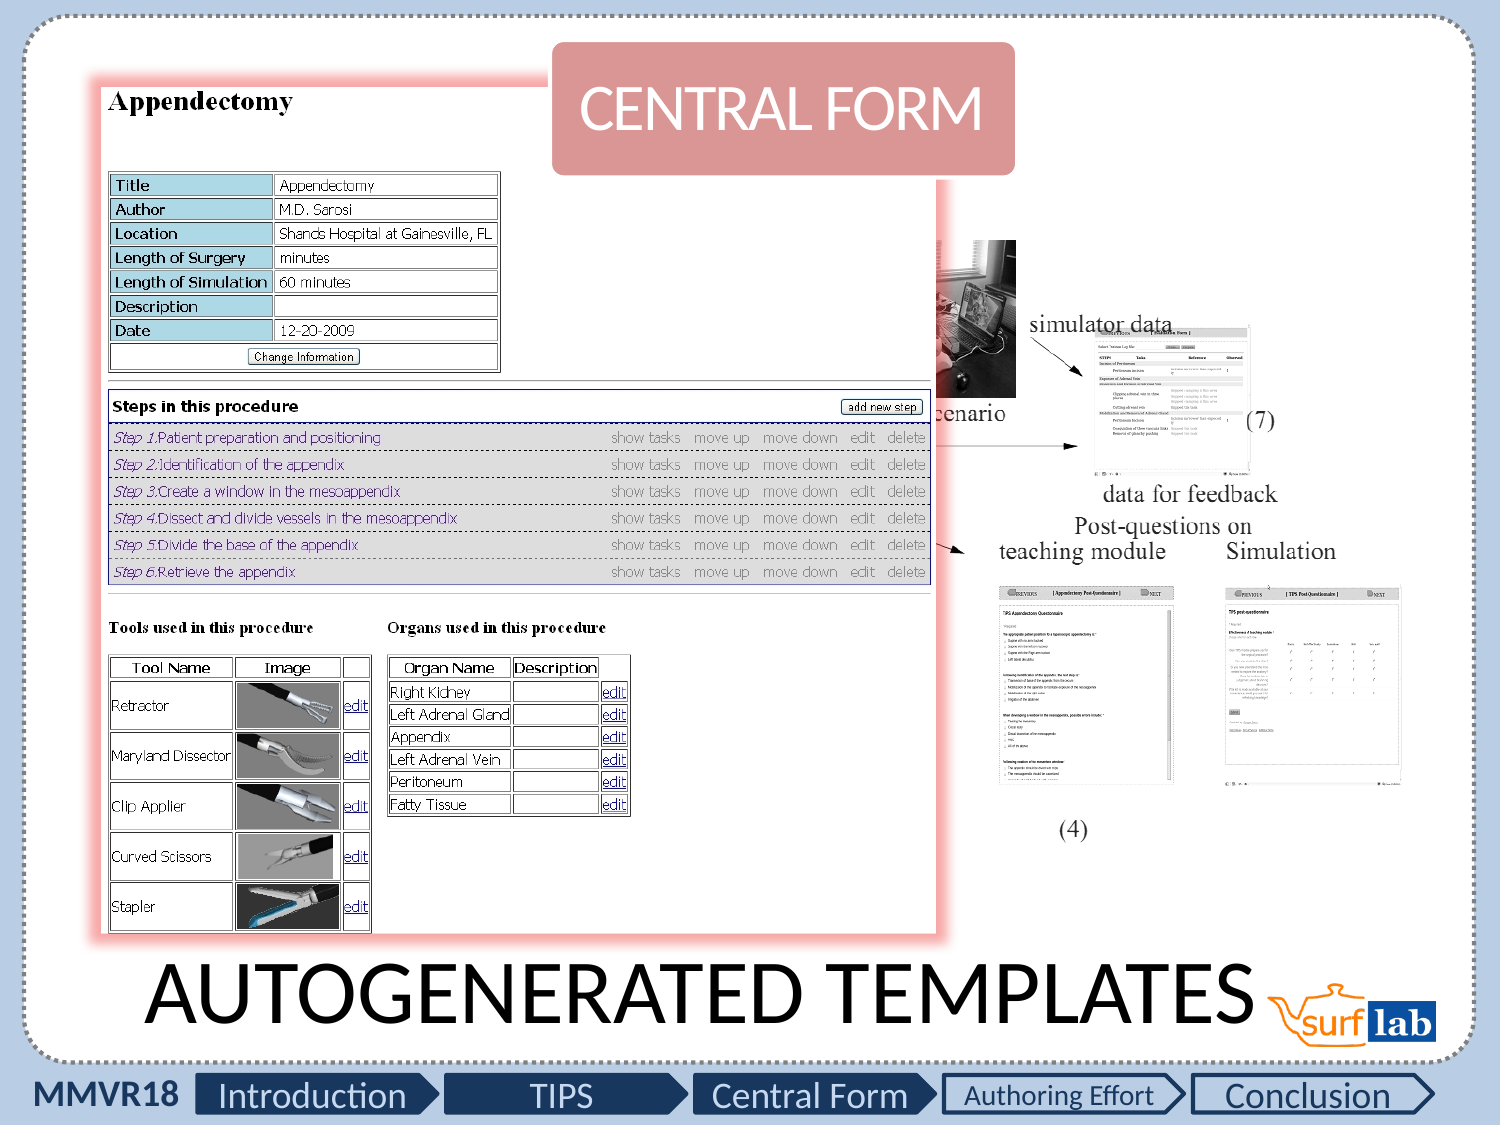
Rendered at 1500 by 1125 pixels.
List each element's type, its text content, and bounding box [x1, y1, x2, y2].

picture [101, 87, 1416, 934]
picture [1267, 983, 1436, 1047]
text_box AUTOGENERATED TEMPLATES [101, 924, 1300, 1043]
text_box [549, 39, 1018, 178]
